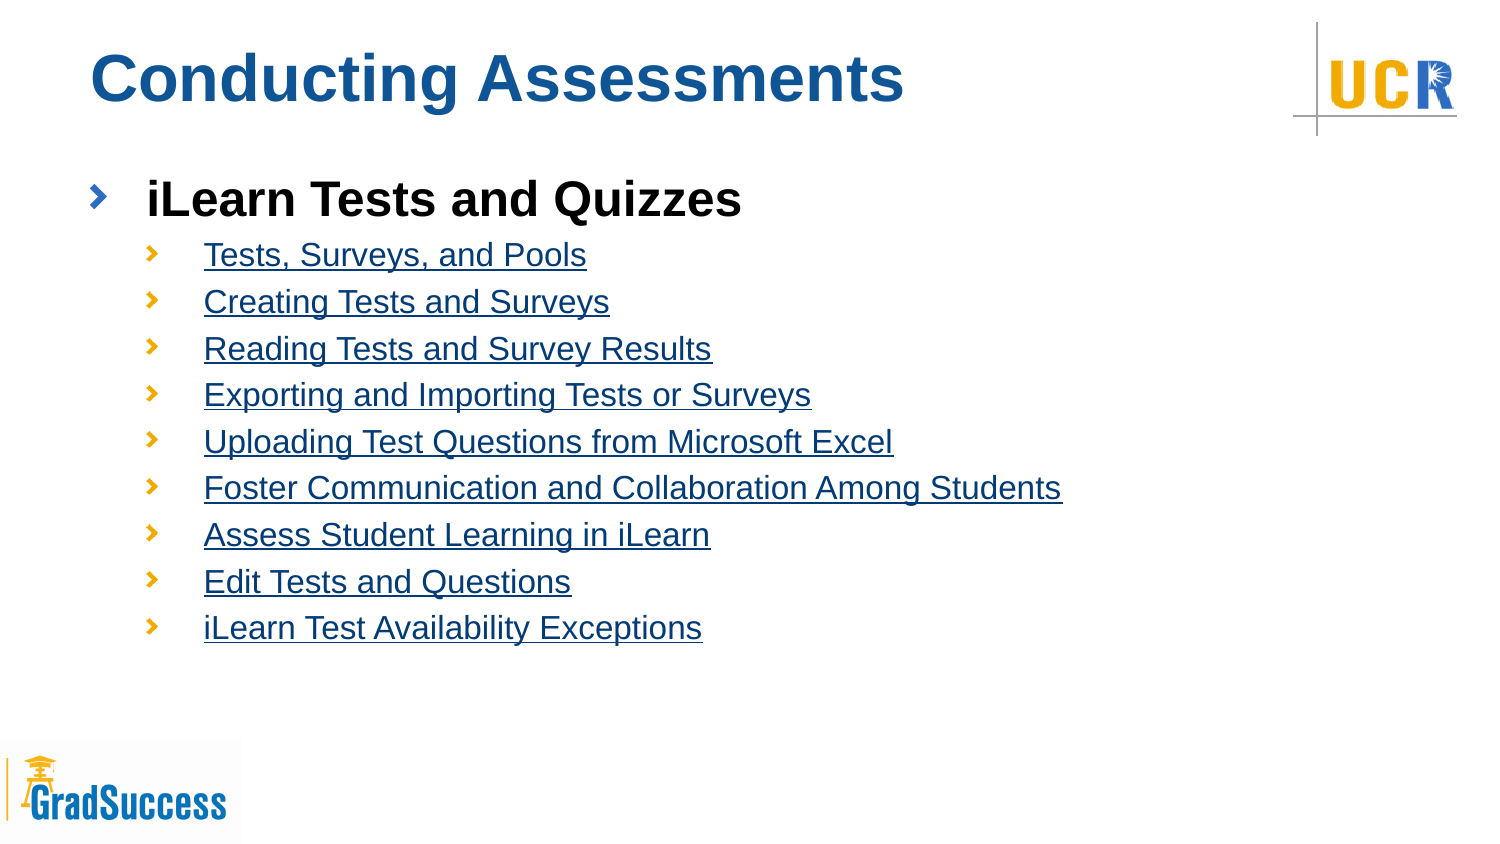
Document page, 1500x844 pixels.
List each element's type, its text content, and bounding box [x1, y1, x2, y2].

picture [146, 571, 160, 588]
picture [146, 524, 160, 542]
picture [146, 618, 160, 635]
title Conducting Assessments [75, 28, 1300, 122]
picture [1282, 0, 1500, 147]
picture [146, 338, 160, 355]
picture [146, 478, 160, 495]
picture [146, 245, 160, 262]
picture [146, 385, 160, 402]
picture [146, 291, 160, 309]
picture [146, 431, 160, 448]
picture [0, 739, 242, 844]
list iLearn Tests and Quizzes Tests, Surveys, and Pools Creating Tests and Surveys Reading Tests and Survey Results Exporting and Importing Tests or Surveys Uploading Test Questions from Microsoft Excel Foster Communication and Collaboration Among Students Assess Student Learning in iLearn Edit Tests and Questions iLearn Test Availability Exceptions [75, 159, 1425, 788]
picture [90, 184, 109, 210]
